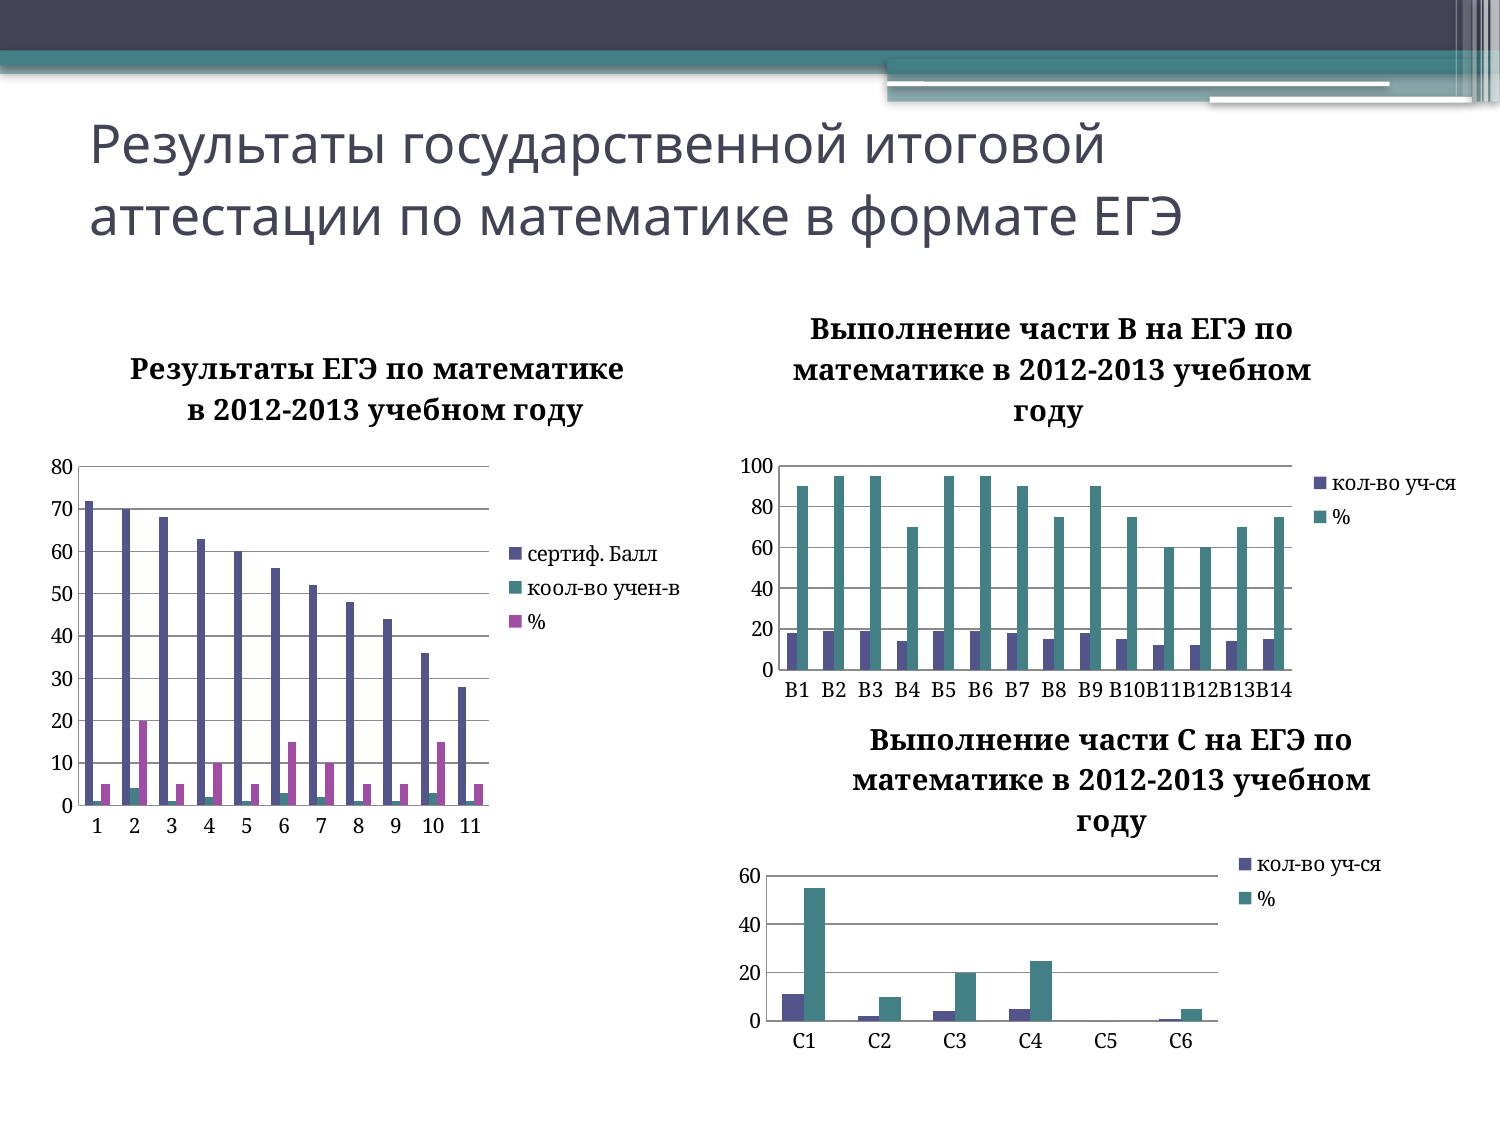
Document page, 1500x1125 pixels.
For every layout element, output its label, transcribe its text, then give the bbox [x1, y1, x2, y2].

chart [724, 287, 1476, 1063]
title Результаты государственной итоговой аттестации по математике в формате ЕГЭ [75, 101, 1425, 256]
chart [37, 324, 701, 851]
